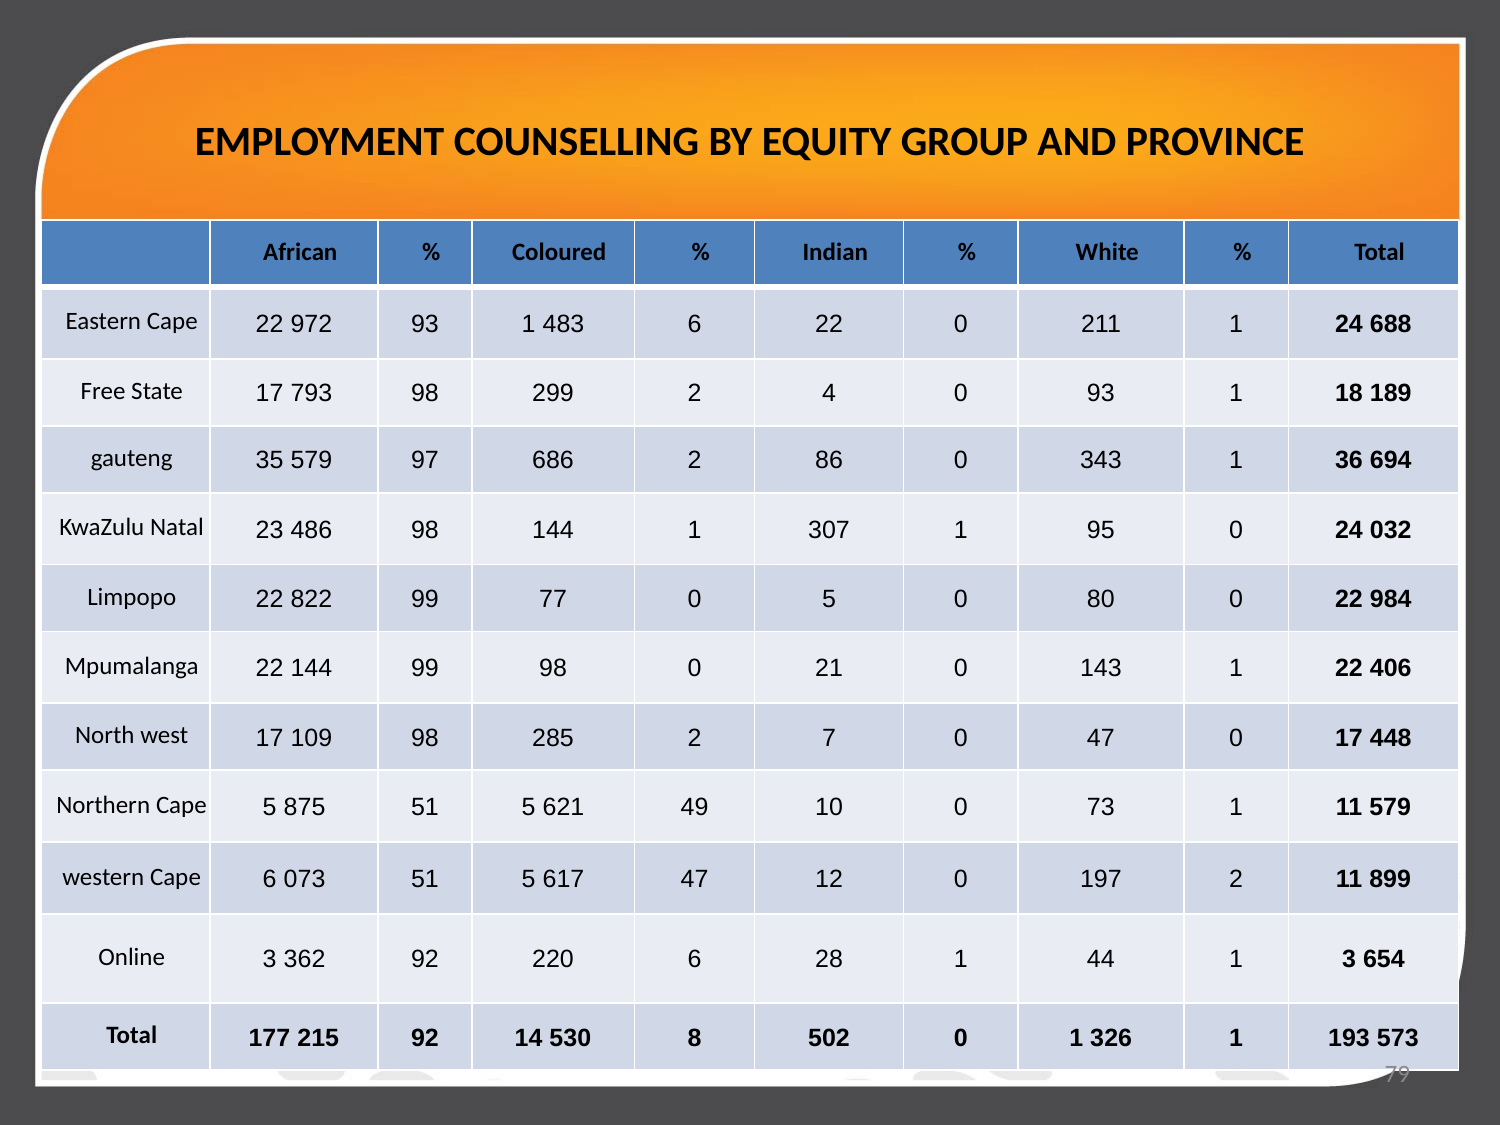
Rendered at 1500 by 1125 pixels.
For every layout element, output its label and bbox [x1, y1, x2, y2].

table_cell [755, 843, 903, 913]
table_cell [904, 1004, 1017, 1069]
table_cell [42, 494, 209, 564]
table_cell [755, 565, 903, 631]
table_cell [42, 843, 209, 913]
table_cell [1019, 771, 1183, 841]
table_cell [42, 1004, 209, 1069]
table_cell [755, 632, 903, 702]
table_cell [755, 494, 903, 564]
table_cell [635, 565, 754, 631]
table_cell [379, 565, 471, 631]
table_cell [1289, 290, 1458, 358]
table_cell [904, 427, 1017, 492]
table_header [473, 221, 634, 284]
table_cell [1185, 771, 1288, 841]
table_cell [379, 771, 471, 841]
table_cell [473, 771, 634, 841]
table_cell [904, 843, 1017, 913]
table_cell [904, 565, 1017, 631]
table_cell [1019, 427, 1183, 492]
table_cell [635, 494, 754, 564]
table_cell [379, 427, 471, 492]
table_cell [473, 360, 634, 425]
table_cell [211, 771, 377, 841]
table_cell [755, 427, 903, 492]
table_cell [1185, 494, 1288, 564]
table_cell [904, 771, 1017, 841]
table_cell [635, 427, 754, 492]
table_cell [1185, 704, 1288, 769]
table_cell [635, 632, 754, 702]
table_cell [1289, 565, 1458, 631]
table_cell [473, 494, 634, 564]
table_cell [379, 360, 471, 425]
table_cell [635, 704, 754, 769]
table_cell [1019, 704, 1183, 769]
table_cell [904, 704, 1017, 769]
table_cell [473, 427, 634, 492]
table_cell [211, 360, 377, 425]
table_cell [1019, 632, 1183, 702]
table_cell [1185, 360, 1288, 425]
table_cell [1289, 704, 1458, 769]
table_cell [1185, 632, 1288, 702]
table_cell [42, 290, 209, 358]
table_cell [211, 915, 377, 1002]
table_cell [211, 427, 377, 492]
table_cell [379, 632, 471, 702]
table_cell [904, 494, 1017, 564]
table_header [42, 221, 209, 284]
table_cell [473, 632, 634, 702]
table_cell [379, 290, 471, 358]
table_cell [635, 771, 754, 841]
table_cell [1289, 771, 1458, 841]
table_cell [755, 360, 903, 425]
table_cell [473, 704, 634, 769]
table_cell [42, 565, 209, 631]
table_cell [211, 494, 377, 564]
table_cell [379, 494, 471, 564]
table_cell [42, 771, 209, 841]
table_cell [904, 632, 1017, 702]
table_cell [42, 632, 209, 702]
table_cell [473, 843, 634, 913]
table_header [1019, 221, 1183, 284]
table_cell [473, 1004, 634, 1069]
table_cell [1019, 290, 1183, 358]
table_cell [635, 843, 754, 913]
table_header [904, 221, 1017, 284]
table_cell [1185, 843, 1288, 913]
table_cell [755, 1004, 903, 1069]
table_cell [211, 843, 377, 913]
table_cell [1289, 1004, 1458, 1069]
table_cell [1019, 494, 1183, 564]
table_cell [904, 360, 1017, 425]
table_cell [211, 1004, 377, 1069]
table_cell [1289, 915, 1458, 1002]
table_cell [379, 704, 471, 769]
table_cell [379, 1004, 471, 1069]
table_cell [1019, 1004, 1183, 1069]
table_cell [379, 843, 471, 913]
table_cell [755, 704, 903, 769]
table_cell [1019, 843, 1183, 913]
table_cell [1019, 915, 1183, 1002]
table_cell [473, 290, 634, 358]
table_cell [1185, 565, 1288, 631]
table_cell [635, 360, 754, 425]
picture [0, 0, 1500, 1125]
table_cell [211, 704, 377, 769]
table_header [1289, 221, 1458, 284]
table_cell [211, 632, 377, 702]
table_cell [1289, 494, 1458, 564]
title [74, 44, 1426, 219]
table_cell [1289, 632, 1458, 702]
table_cell [42, 915, 209, 1002]
table_cell [635, 915, 754, 1002]
table_cell [379, 915, 471, 1002]
table_cell [755, 915, 903, 1002]
table_cell [904, 915, 1017, 1002]
table_cell [1289, 360, 1458, 425]
table_cell [473, 565, 634, 631]
slide_number [1074, 1042, 1425, 1103]
table_cell [1289, 843, 1458, 913]
table_cell [755, 290, 903, 358]
table_cell [1289, 427, 1458, 492]
table_cell [635, 1004, 754, 1069]
table_cell [1185, 427, 1288, 492]
table_header [755, 221, 903, 284]
table_header [635, 221, 754, 284]
table_cell [42, 360, 209, 425]
table_cell [635, 290, 754, 358]
table_cell [904, 290, 1017, 358]
table_header [1185, 221, 1288, 284]
table_cell [211, 290, 377, 358]
table_cell [1019, 360, 1183, 425]
table_cell [755, 771, 903, 841]
table_cell [1019, 565, 1183, 631]
table_header [211, 221, 377, 284]
table_header [379, 221, 471, 284]
table_cell [1185, 915, 1288, 1002]
table_cell [1185, 290, 1288, 358]
table_cell [211, 565, 377, 631]
table_cell [1185, 1004, 1288, 1042]
table_cell [42, 427, 209, 492]
table_cell [473, 915, 634, 1002]
table_cell [42, 704, 209, 769]
